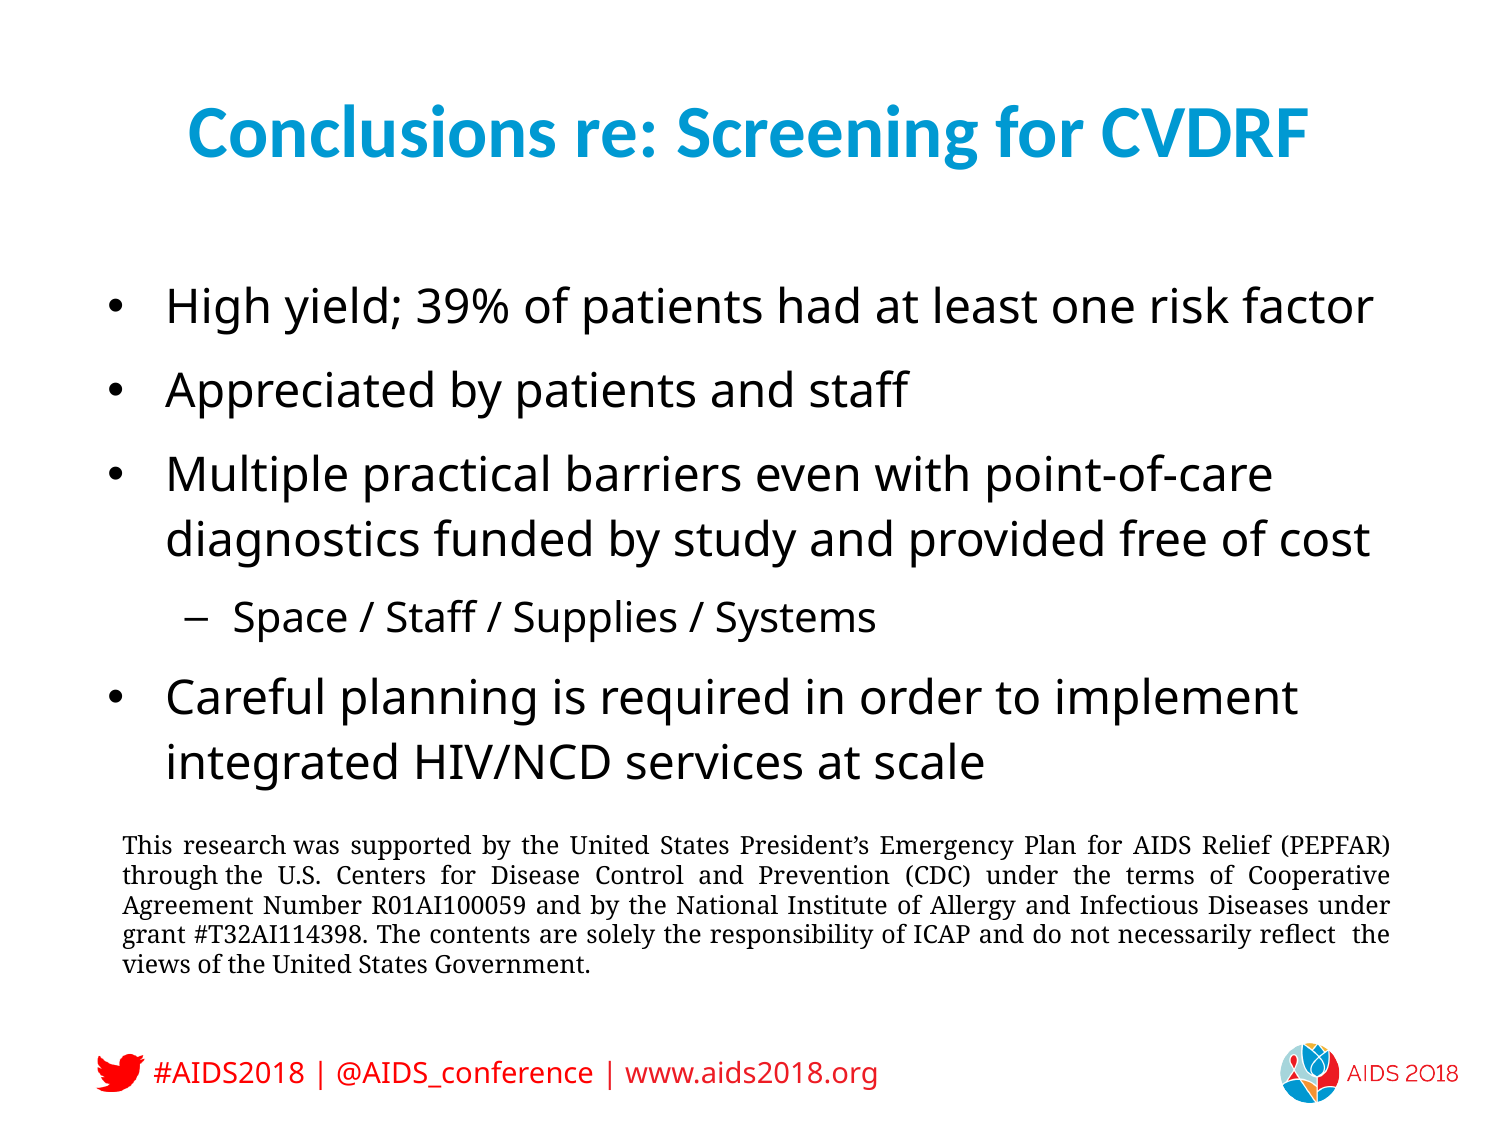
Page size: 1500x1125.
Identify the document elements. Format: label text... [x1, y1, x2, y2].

picture [1280, 1043, 1458, 1103]
picture [92, 1045, 148, 1100]
title Conclusions re: Screening for CVDRF [92, 45, 1408, 233]
list High yield; 39% of patients had at least one risk factor Appreciated by patients and staff Multiple practical barriers even with point-of-care diagnostics funded by study and provided free of cost Space / Staff / Supplies / Systems Careful planning is required in order to implement integrated HIV/NCD services at scale [92, 264, 1408, 822]
text_box This research was supported by the United States President’s Emergency Plan for AIDS Relief (PEPFAR) through the U.S. Centers for Disease Control and Prevention (CDC) under the terms of Cooperative Agreement Number R01AI100059 and by the National Institute of Allergy and Infectious Diseases under grant #T32AI114398. The contents are solely the responsibility of ICAP and do not necessarily reflect the views of the United States Government. [107, 821, 1408, 987]
